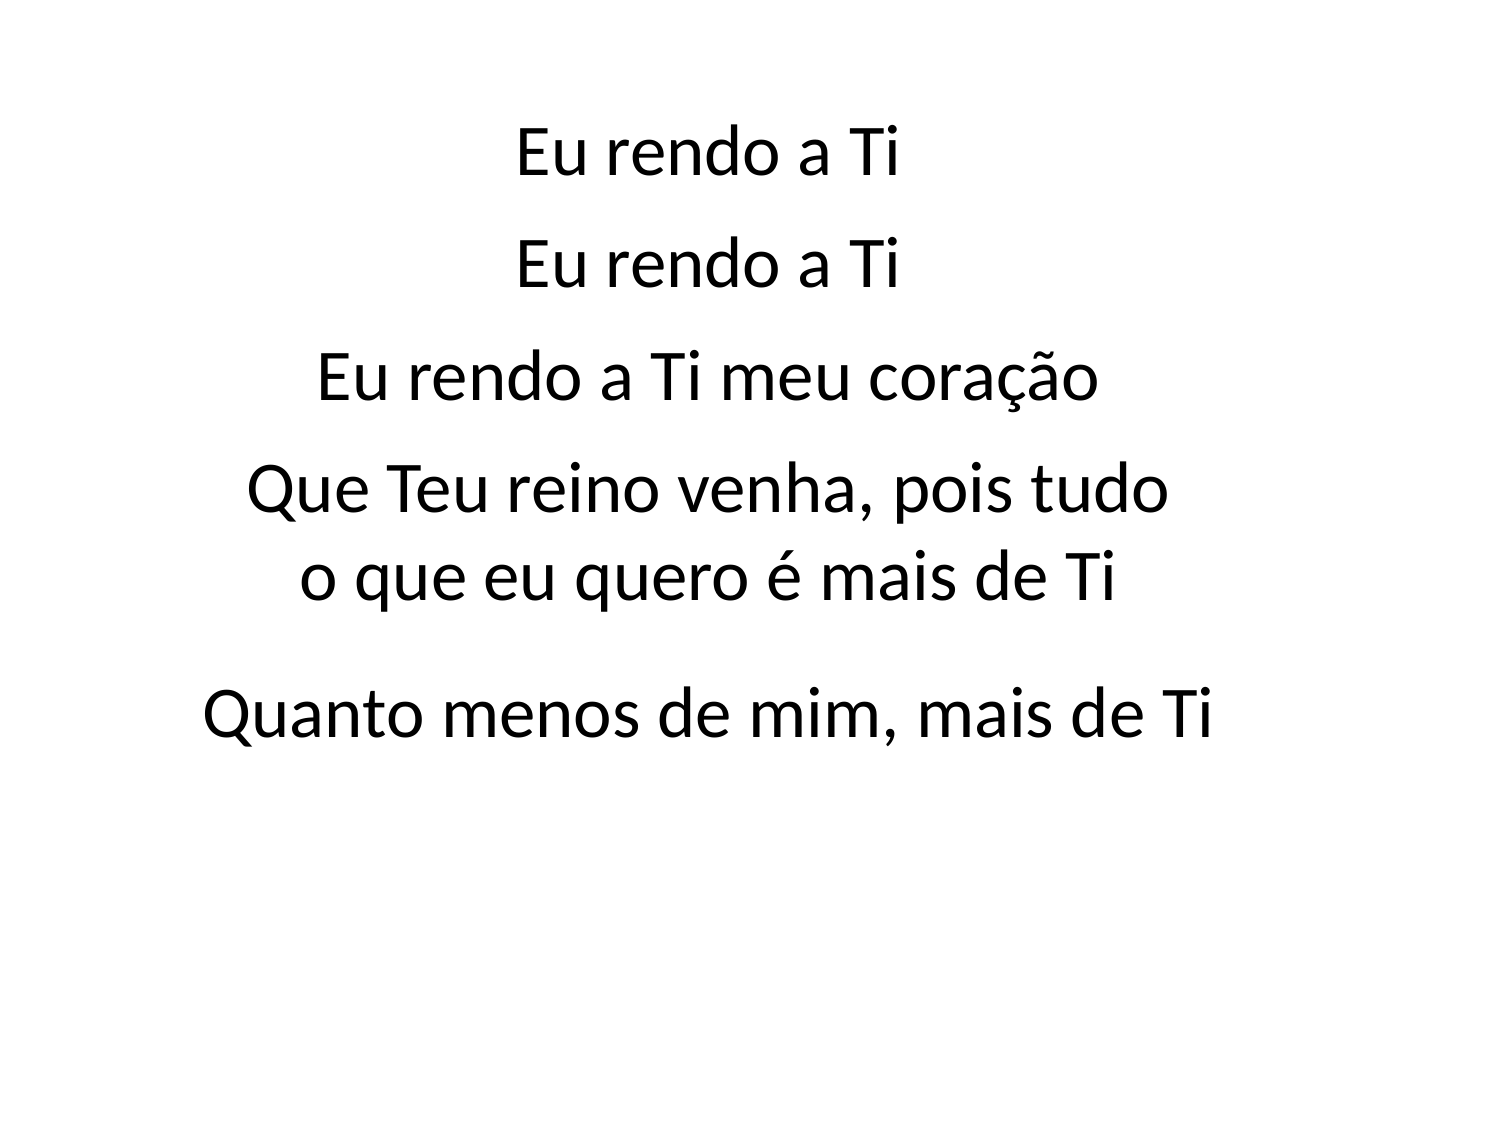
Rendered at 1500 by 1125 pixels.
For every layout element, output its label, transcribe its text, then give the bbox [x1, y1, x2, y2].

text_box Eu rendo a Ti Eu rendo a Ti Eu rendo a Ti meu coração Que Teu reino venha, pois tudo o que eu quero é mais de Ti Quanto menos de mim, mais de Ti [187, 0, 1230, 760]
